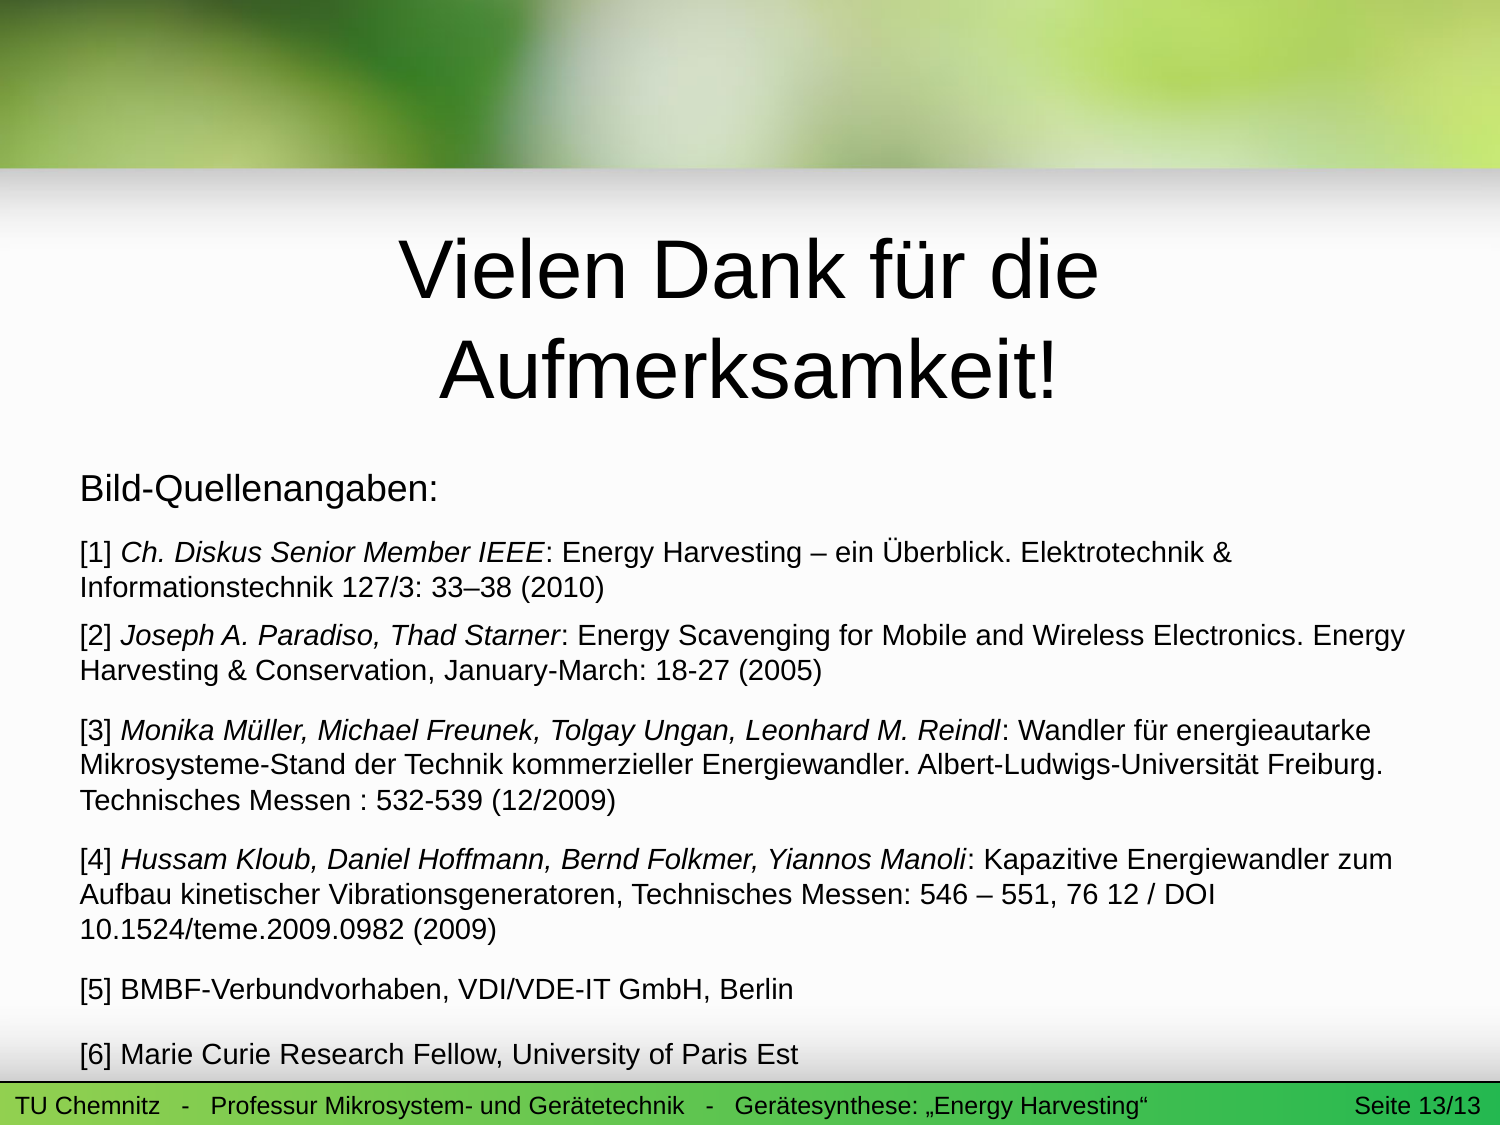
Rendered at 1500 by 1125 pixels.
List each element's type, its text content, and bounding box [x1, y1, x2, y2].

text_box Vielen Dank für die Aufmerksamkeit! [339, 208, 1161, 423]
text_box TU Chemnitz - Professur Mikrosystem- und Gerätetechnik - Gerätesynthese: „Energy Harvesting“ Seite 13/13 [0, 1087, 1500, 1125]
text_box Bild-Quellenangaben: [1] Ch. Diskus Senior Member IEEE: Energy Harvesting – ein Überblick. Elektrotechnik & Informationstechnik 127/3: 33–38 (2010) [2] Joseph A. Paradiso, Thad Starner: Energy Scavenging for Mobile and Wireless Electronics. Energy Harvesting & Conservation, January-March: 18-27 (2005) [3] Monika Müller, Michael Freunek, Tolgay Ungan, Leonhard M. Reindl: Wandler für energieautarke Mikrosysteme-Stand der Technik kommerzieller Energiewandler. Albert-Ludwigs-Universität Freiburg. Technisches Messen : 532-539 (12/2009) [4] Hussam Kloub, Daniel Hoffmann, Bernd Folkmer, Yiannos Manoli: Kapazitive Energiewandler zum Aufbau kinetischer Vibrationsgeneratoren, Technisches Messen: 546 – 551, 76 12 / DOI 10.1524/teme.2009.0982 (2009) [5] BMBF-Verbundvorhaben, VDI/VDE-IT GmbH, Berlin [6] Marie Curie Research Fellow, University of Paris Est [64, 456, 1459, 1078]
picture [0, 0, 1500, 1081]
